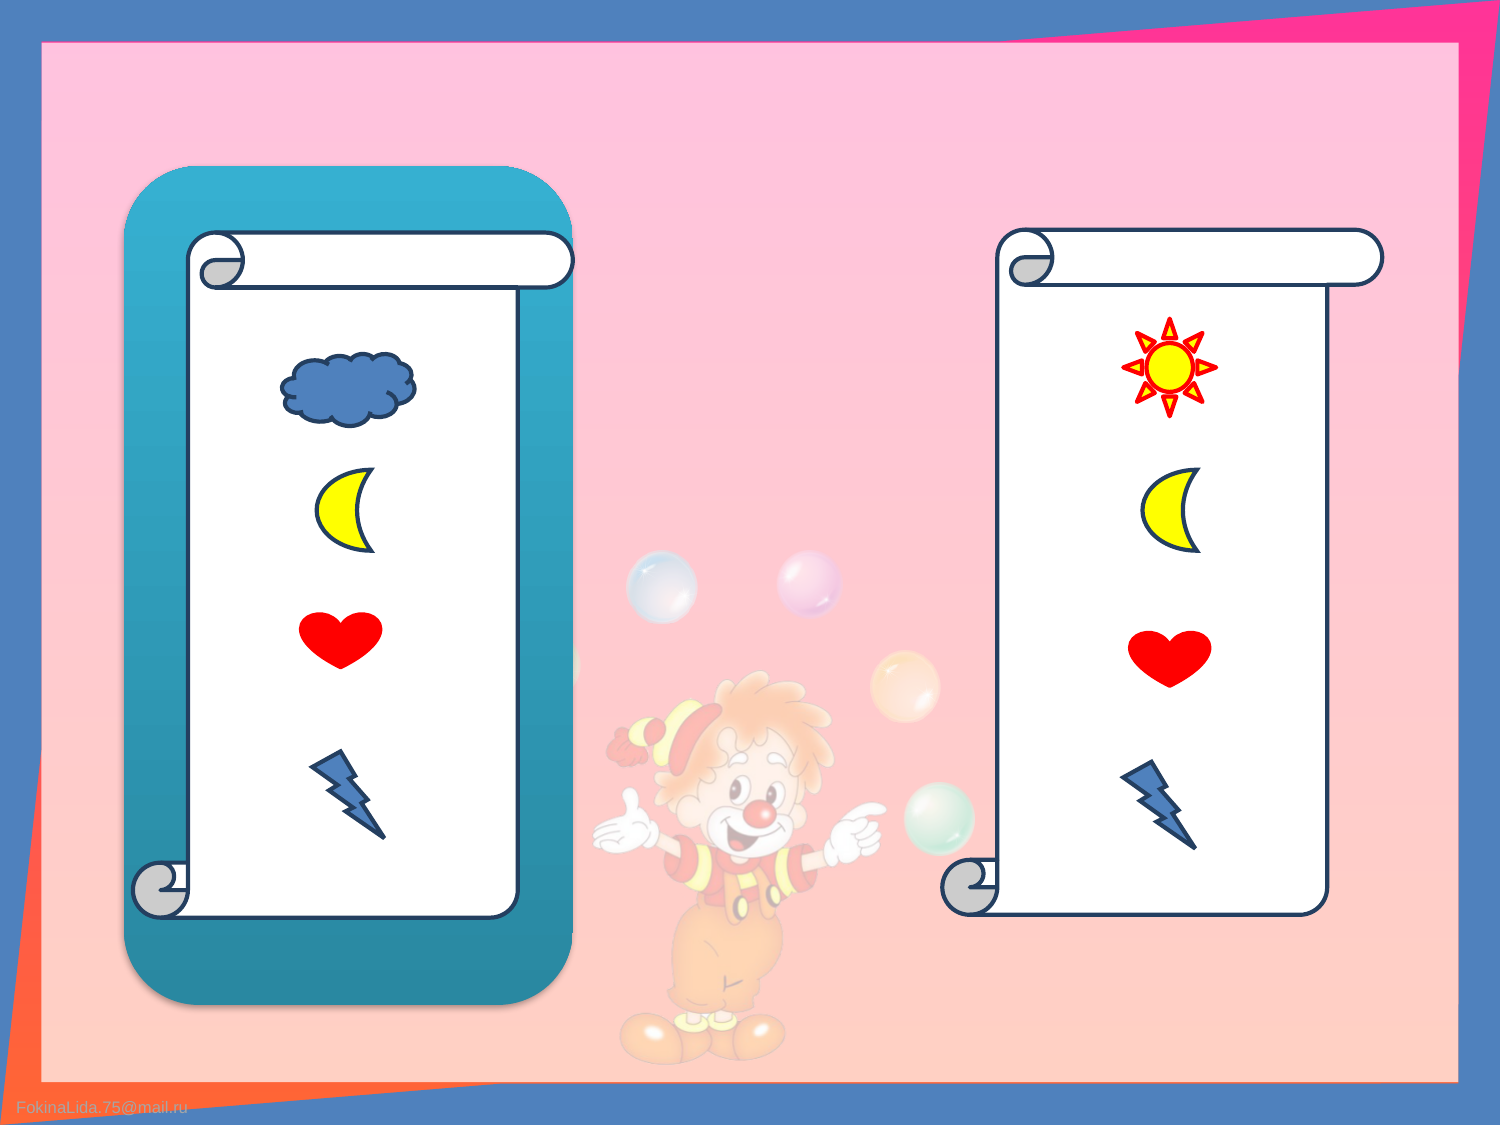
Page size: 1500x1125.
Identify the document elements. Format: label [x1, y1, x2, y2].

text_box [298, 612, 383, 670]
text_box [1127, 630, 1212, 688]
text_box [1123, 761, 1196, 849]
text_box [132, 232, 573, 918]
text_box [1142, 469, 1197, 551]
text_box [316, 469, 371, 551]
text_box [1121, 316, 1219, 419]
text_box [282, 354, 415, 426]
text_box [123, 166, 573, 1005]
text_box [312, 751, 385, 839]
text_box [942, 229, 1383, 915]
